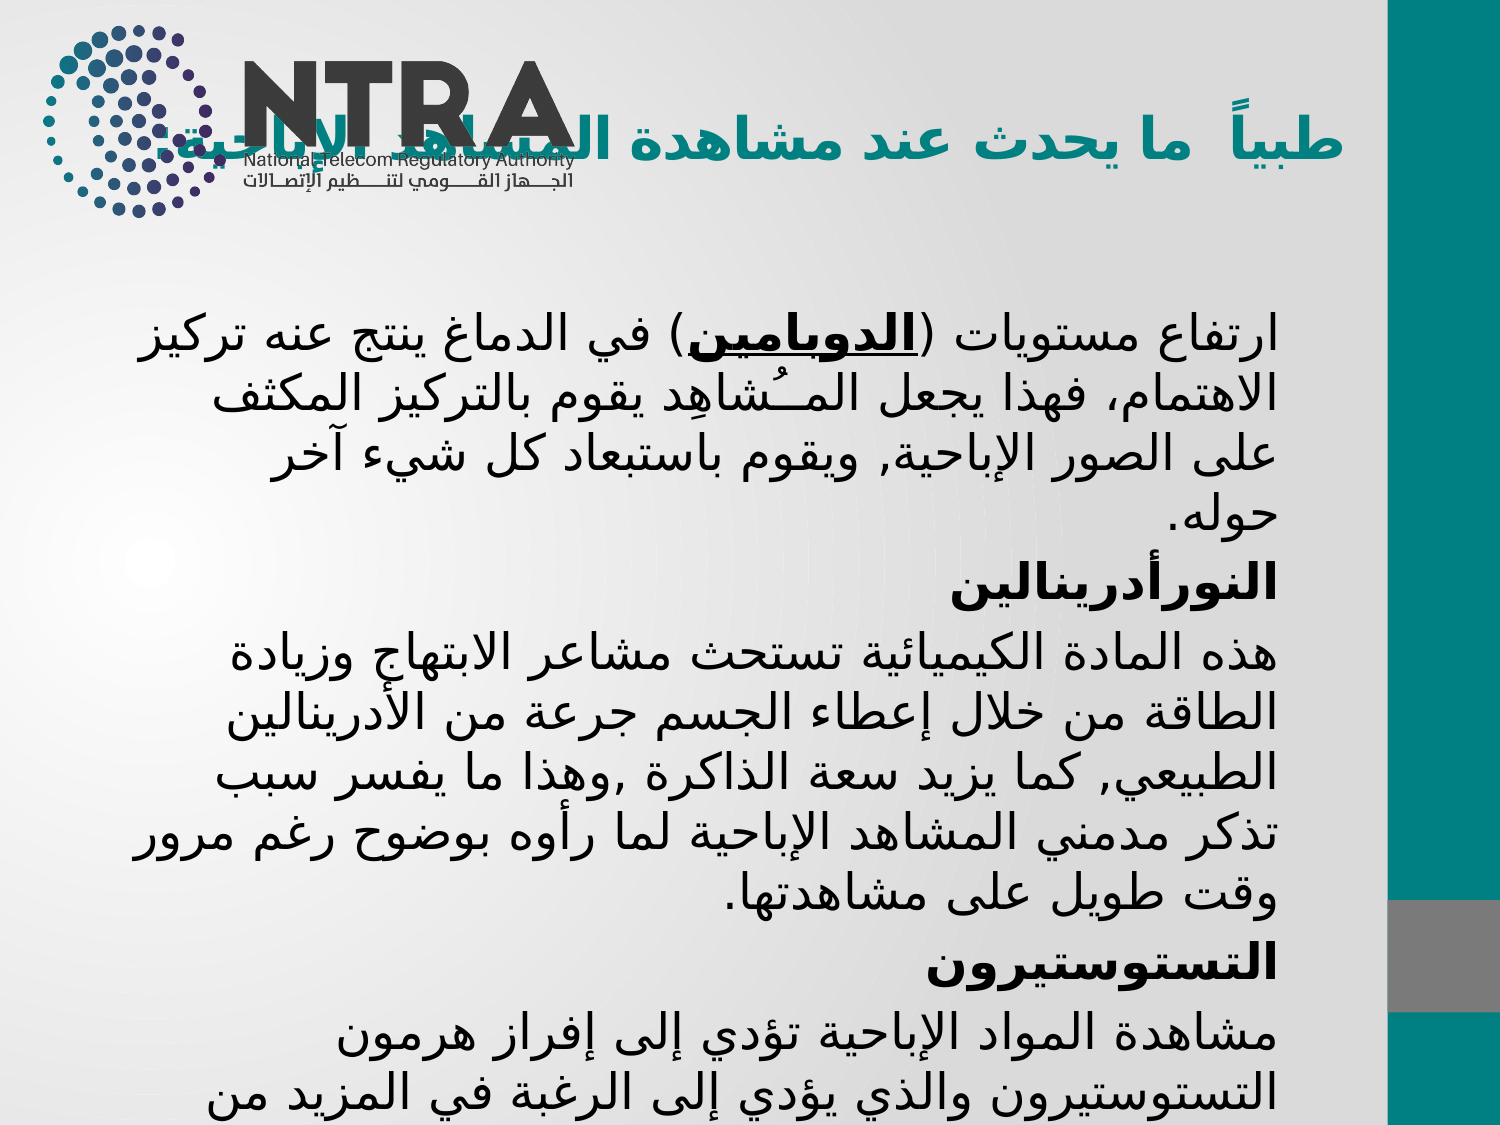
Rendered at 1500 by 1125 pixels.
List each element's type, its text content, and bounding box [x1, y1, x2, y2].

title طبياً ما يحدث عند مشاهدة المشاهد الإباحية: [585, 77, 1362, 222]
list ارتفاع مستويات (الدوبامين) في الدماغ ينتج عنه تركيز الاهتمام، فهذا يجعل المــُشاهِد يقوم بالتركيز المكثف على الصور الإباحية, ويقوم باستبعاد كل شيء آخر حوله. النورأدرينالين هذه المادة الكيميائية تستحث مشاعر الابتهاج وزيادة الطاقة من خلال إعطاء الجسم جرعة من الأدرينالين الطبيعي, كما يزيد سعة الذاكرة ,وهذا ما يفسر سبب تذكر مدمني المشاهد الإباحية لما رأوه بوضوح رغم مرور وقت طويل على مشاهدتها. التستوستيرون مشاهدة المواد الإباحية تؤدي إلى إفراز هرمون التستوستيرون والذي يؤدي إلى الرغبة في المزيد من المواد الإباحية. [111, 222, 1362, 1010]
picture [42, 25, 576, 288]
